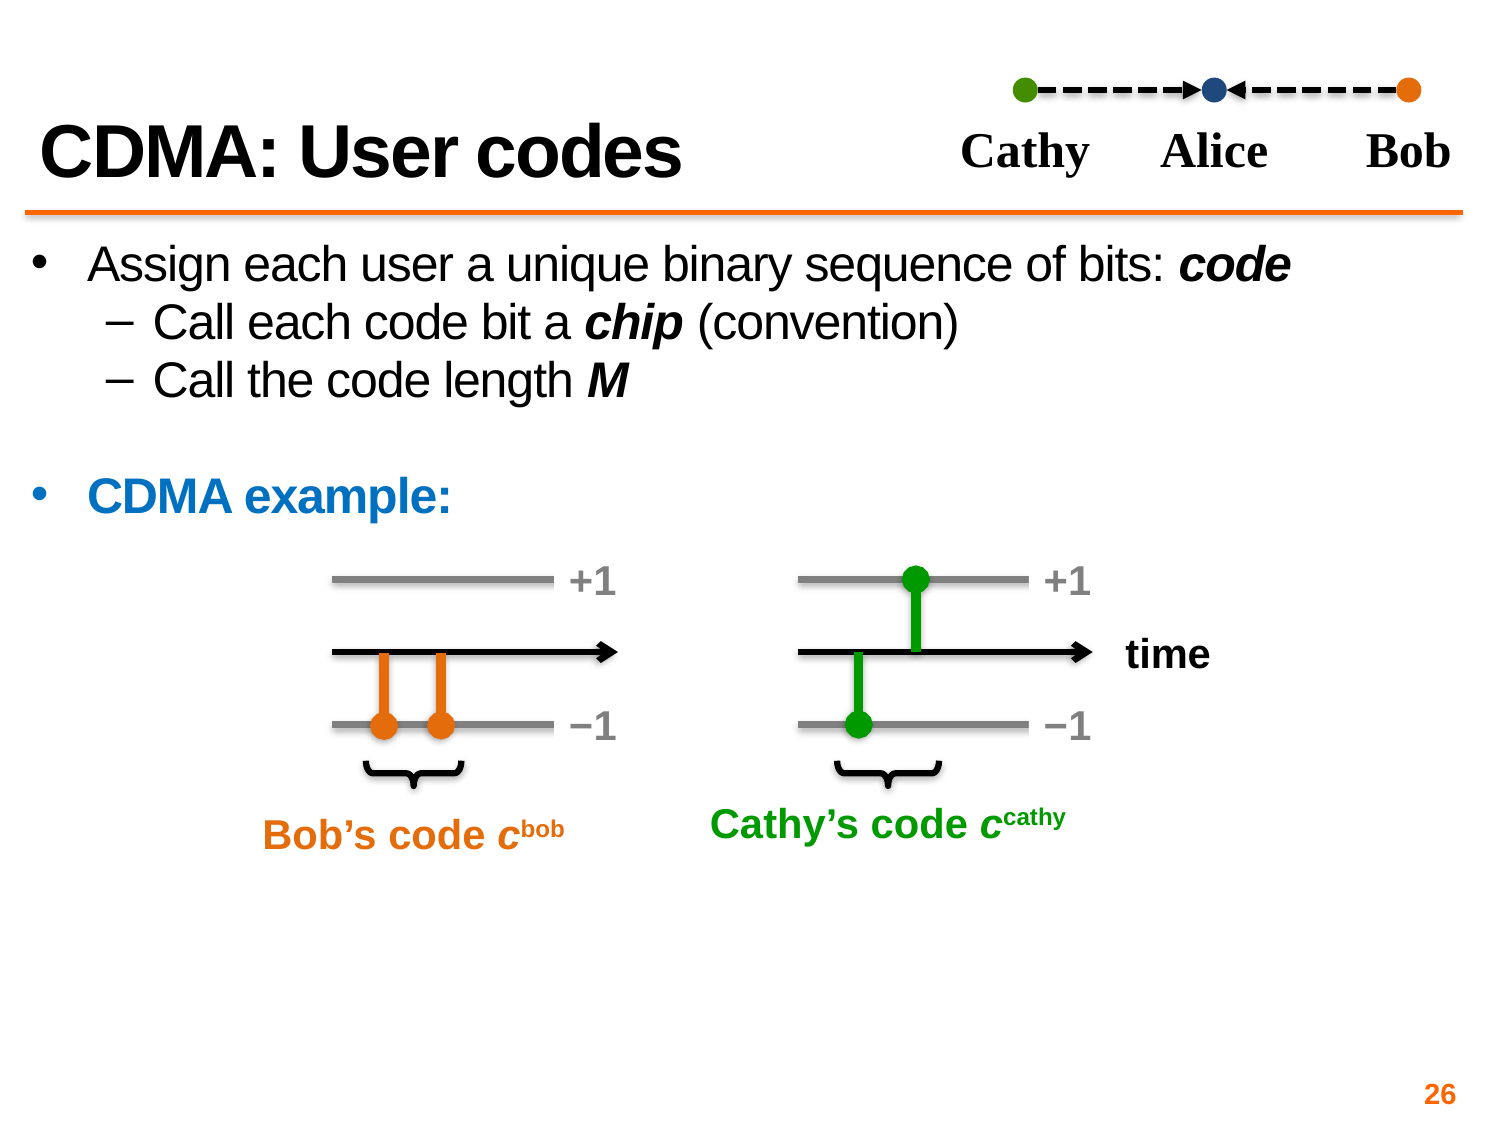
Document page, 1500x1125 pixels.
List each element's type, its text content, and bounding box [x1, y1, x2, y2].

slide_number 26 [1112, 1074, 1463, 1110]
title CDMA: User codes [24, 24, 1463, 201]
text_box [242, 546, 633, 867]
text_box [688, 546, 1227, 855]
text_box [943, 77, 1466, 186]
list Assign each user a unique binary sequence of bits: code Call each code bit a chip (convention) Call the code length M CDMA example: [24, 237, 1463, 556]
